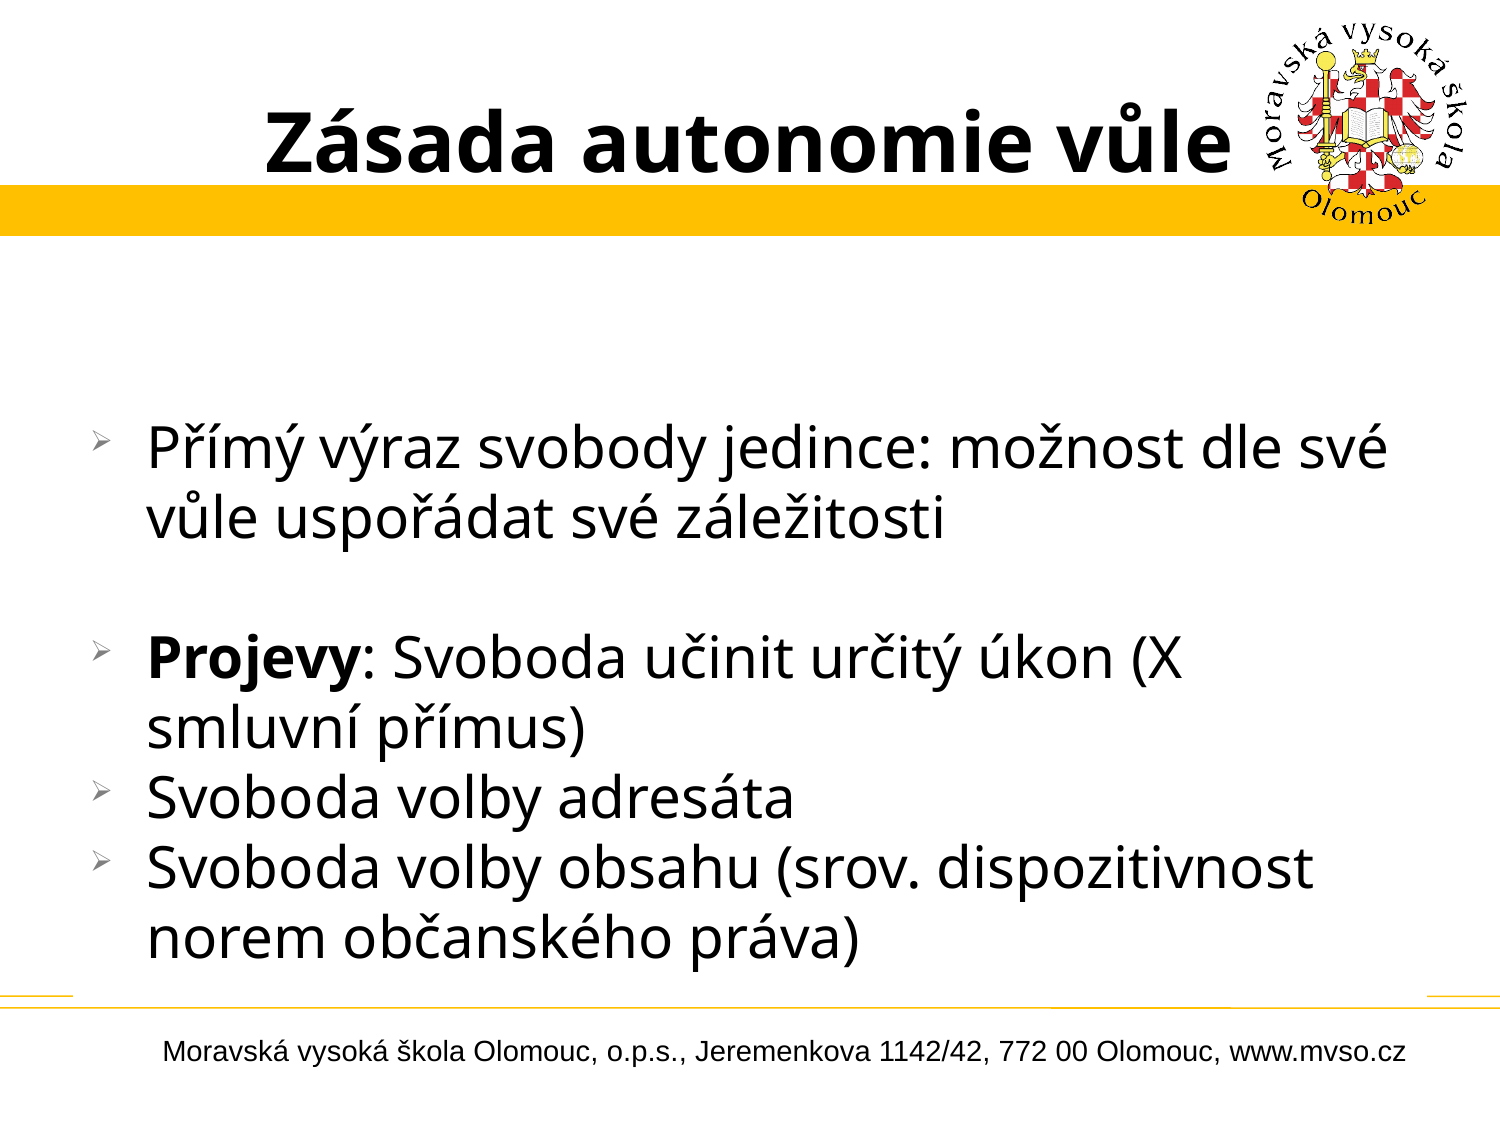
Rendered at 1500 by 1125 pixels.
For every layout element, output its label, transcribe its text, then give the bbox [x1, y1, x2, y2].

footer Moravská vysoká škola Olomouc, o.p.s., Jeremenkova 1142/42, 772 00 Olomouc, www.mvso.cz [88, 1024, 1483, 1103]
title Zásada autonomie vůle [75, 45, 1425, 233]
picture [1265, 23, 1467, 224]
list Přímý výraz svobody jedince: možnost dle své vůle uspořádat své záležitosti Projevy: Svoboda učinit určitý úkon (X smluvní přímus) Svoboda volby adresáta Svoboda volby obsahu (srov. dispozitivnost norem občanského práva) [73, 260, 1427, 1007]
